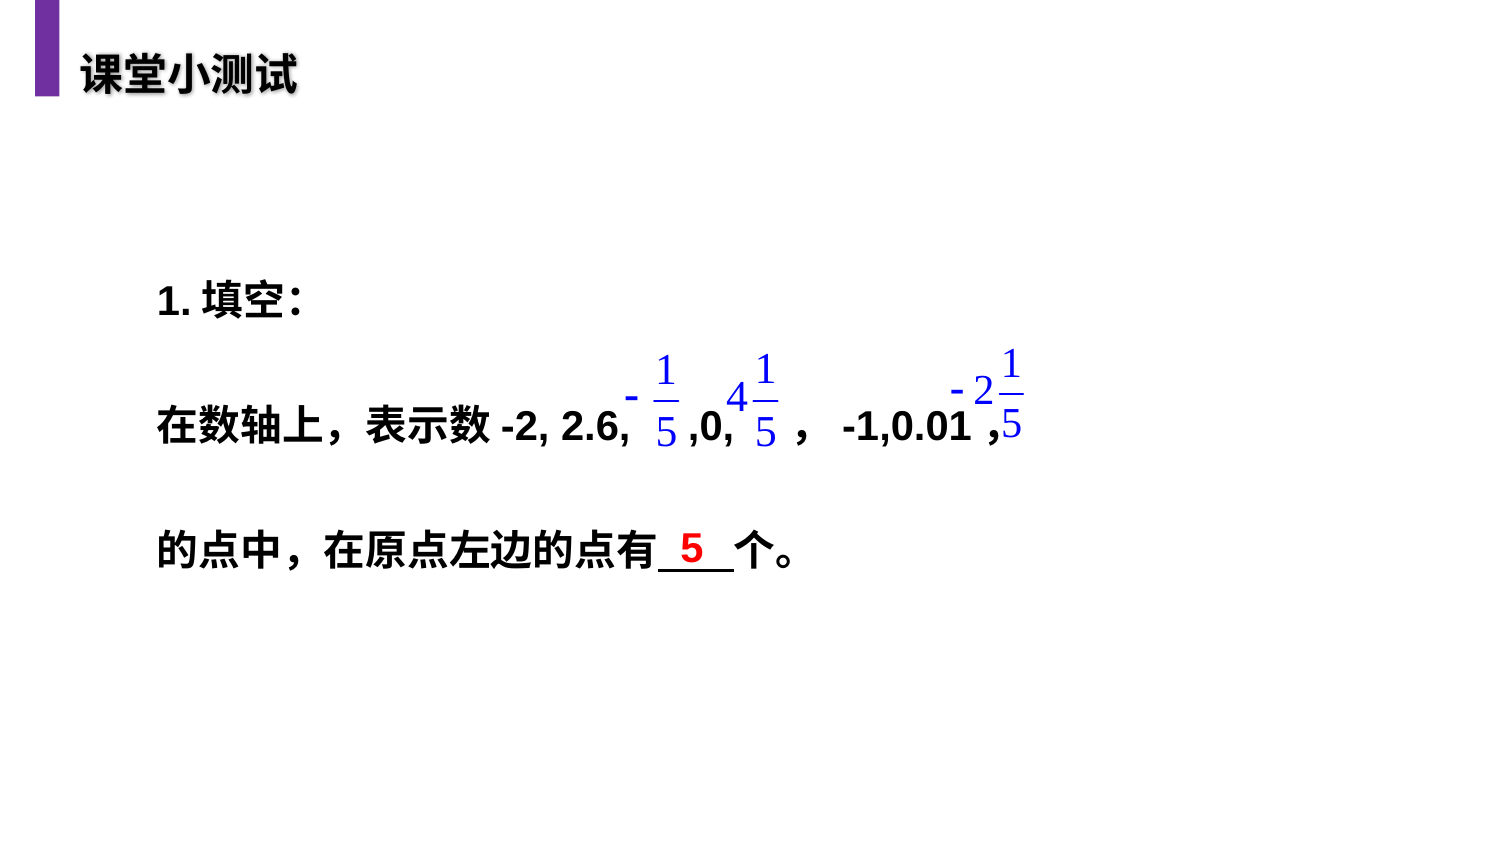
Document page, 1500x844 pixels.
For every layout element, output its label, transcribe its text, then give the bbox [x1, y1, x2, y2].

text_box 课堂小测试 [68, 40, 522, 105]
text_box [142, 191, 1500, 586]
